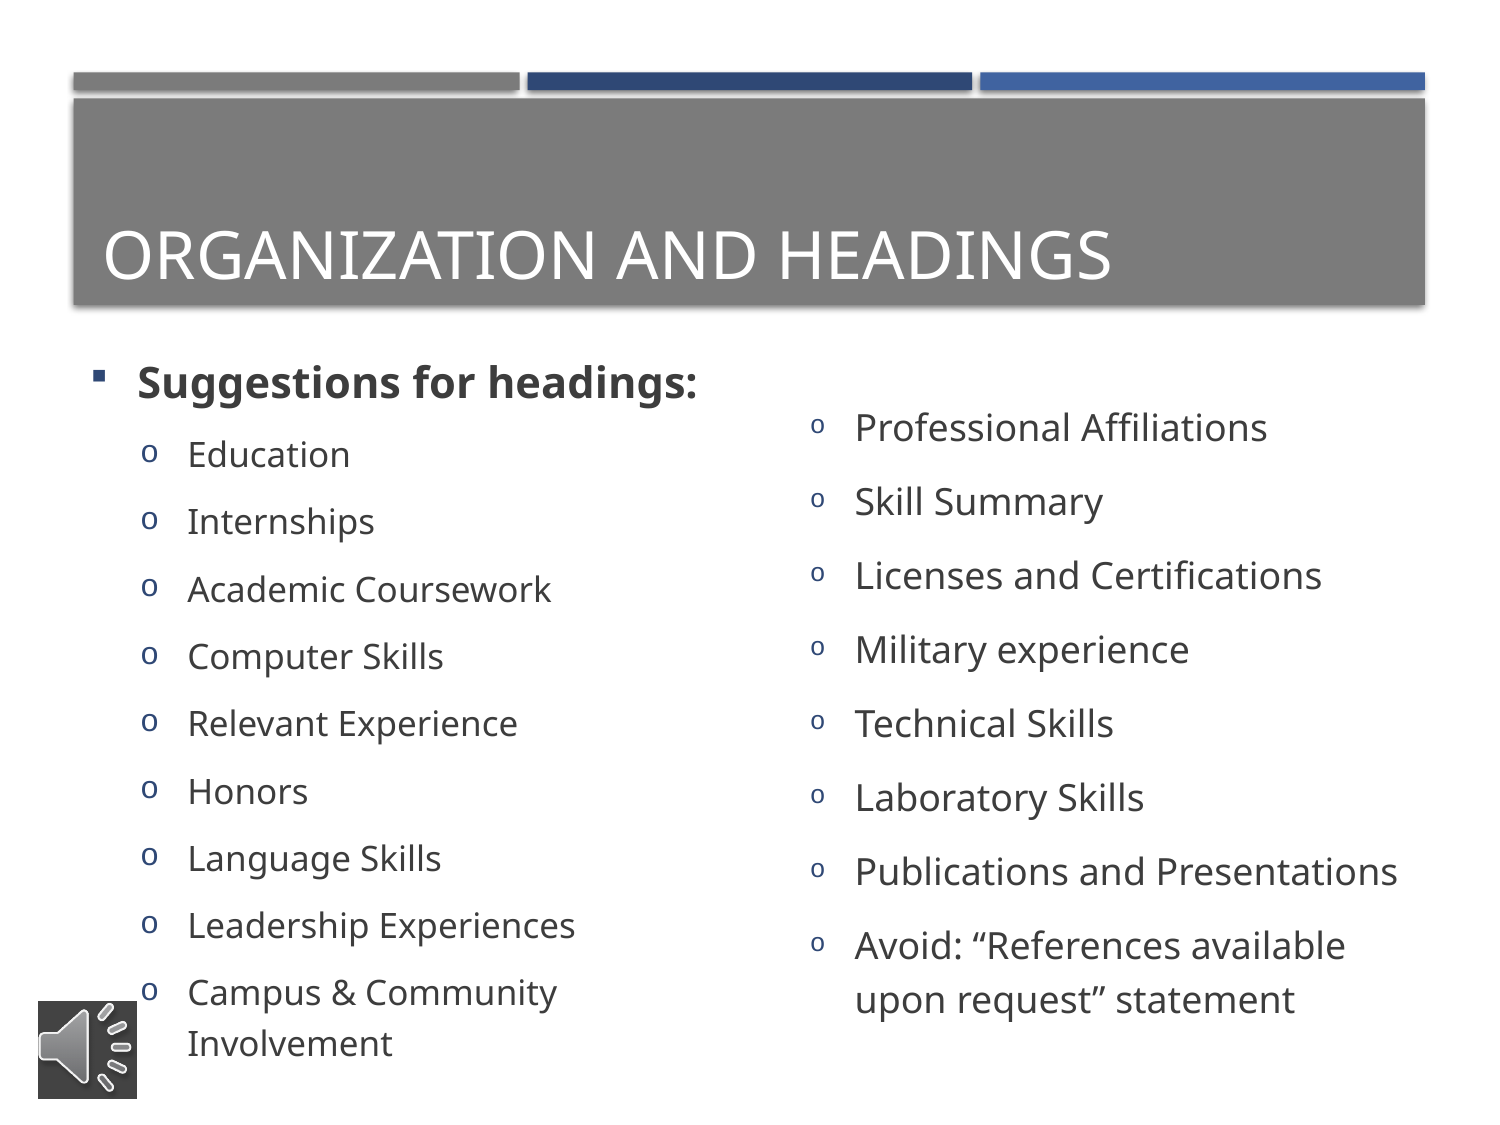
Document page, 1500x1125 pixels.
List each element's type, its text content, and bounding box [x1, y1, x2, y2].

text_box Professional Affiliations Skill Summary Licenses and Certifications Military experience Technical Skills Laboratory Skills Publications and Presentations Avoid: “References available upon request” statement [749, 387, 1431, 1122]
list Suggestions for headings: Education Internships Academic Coursework Computer Skills Relevant Experience Honors Language Skills Leadership Experiences Campus & Community Involvement [75, 337, 750, 1088]
picture [36, 999, 138, 1101]
title Organization and Headings [87, 187, 1500, 300]
